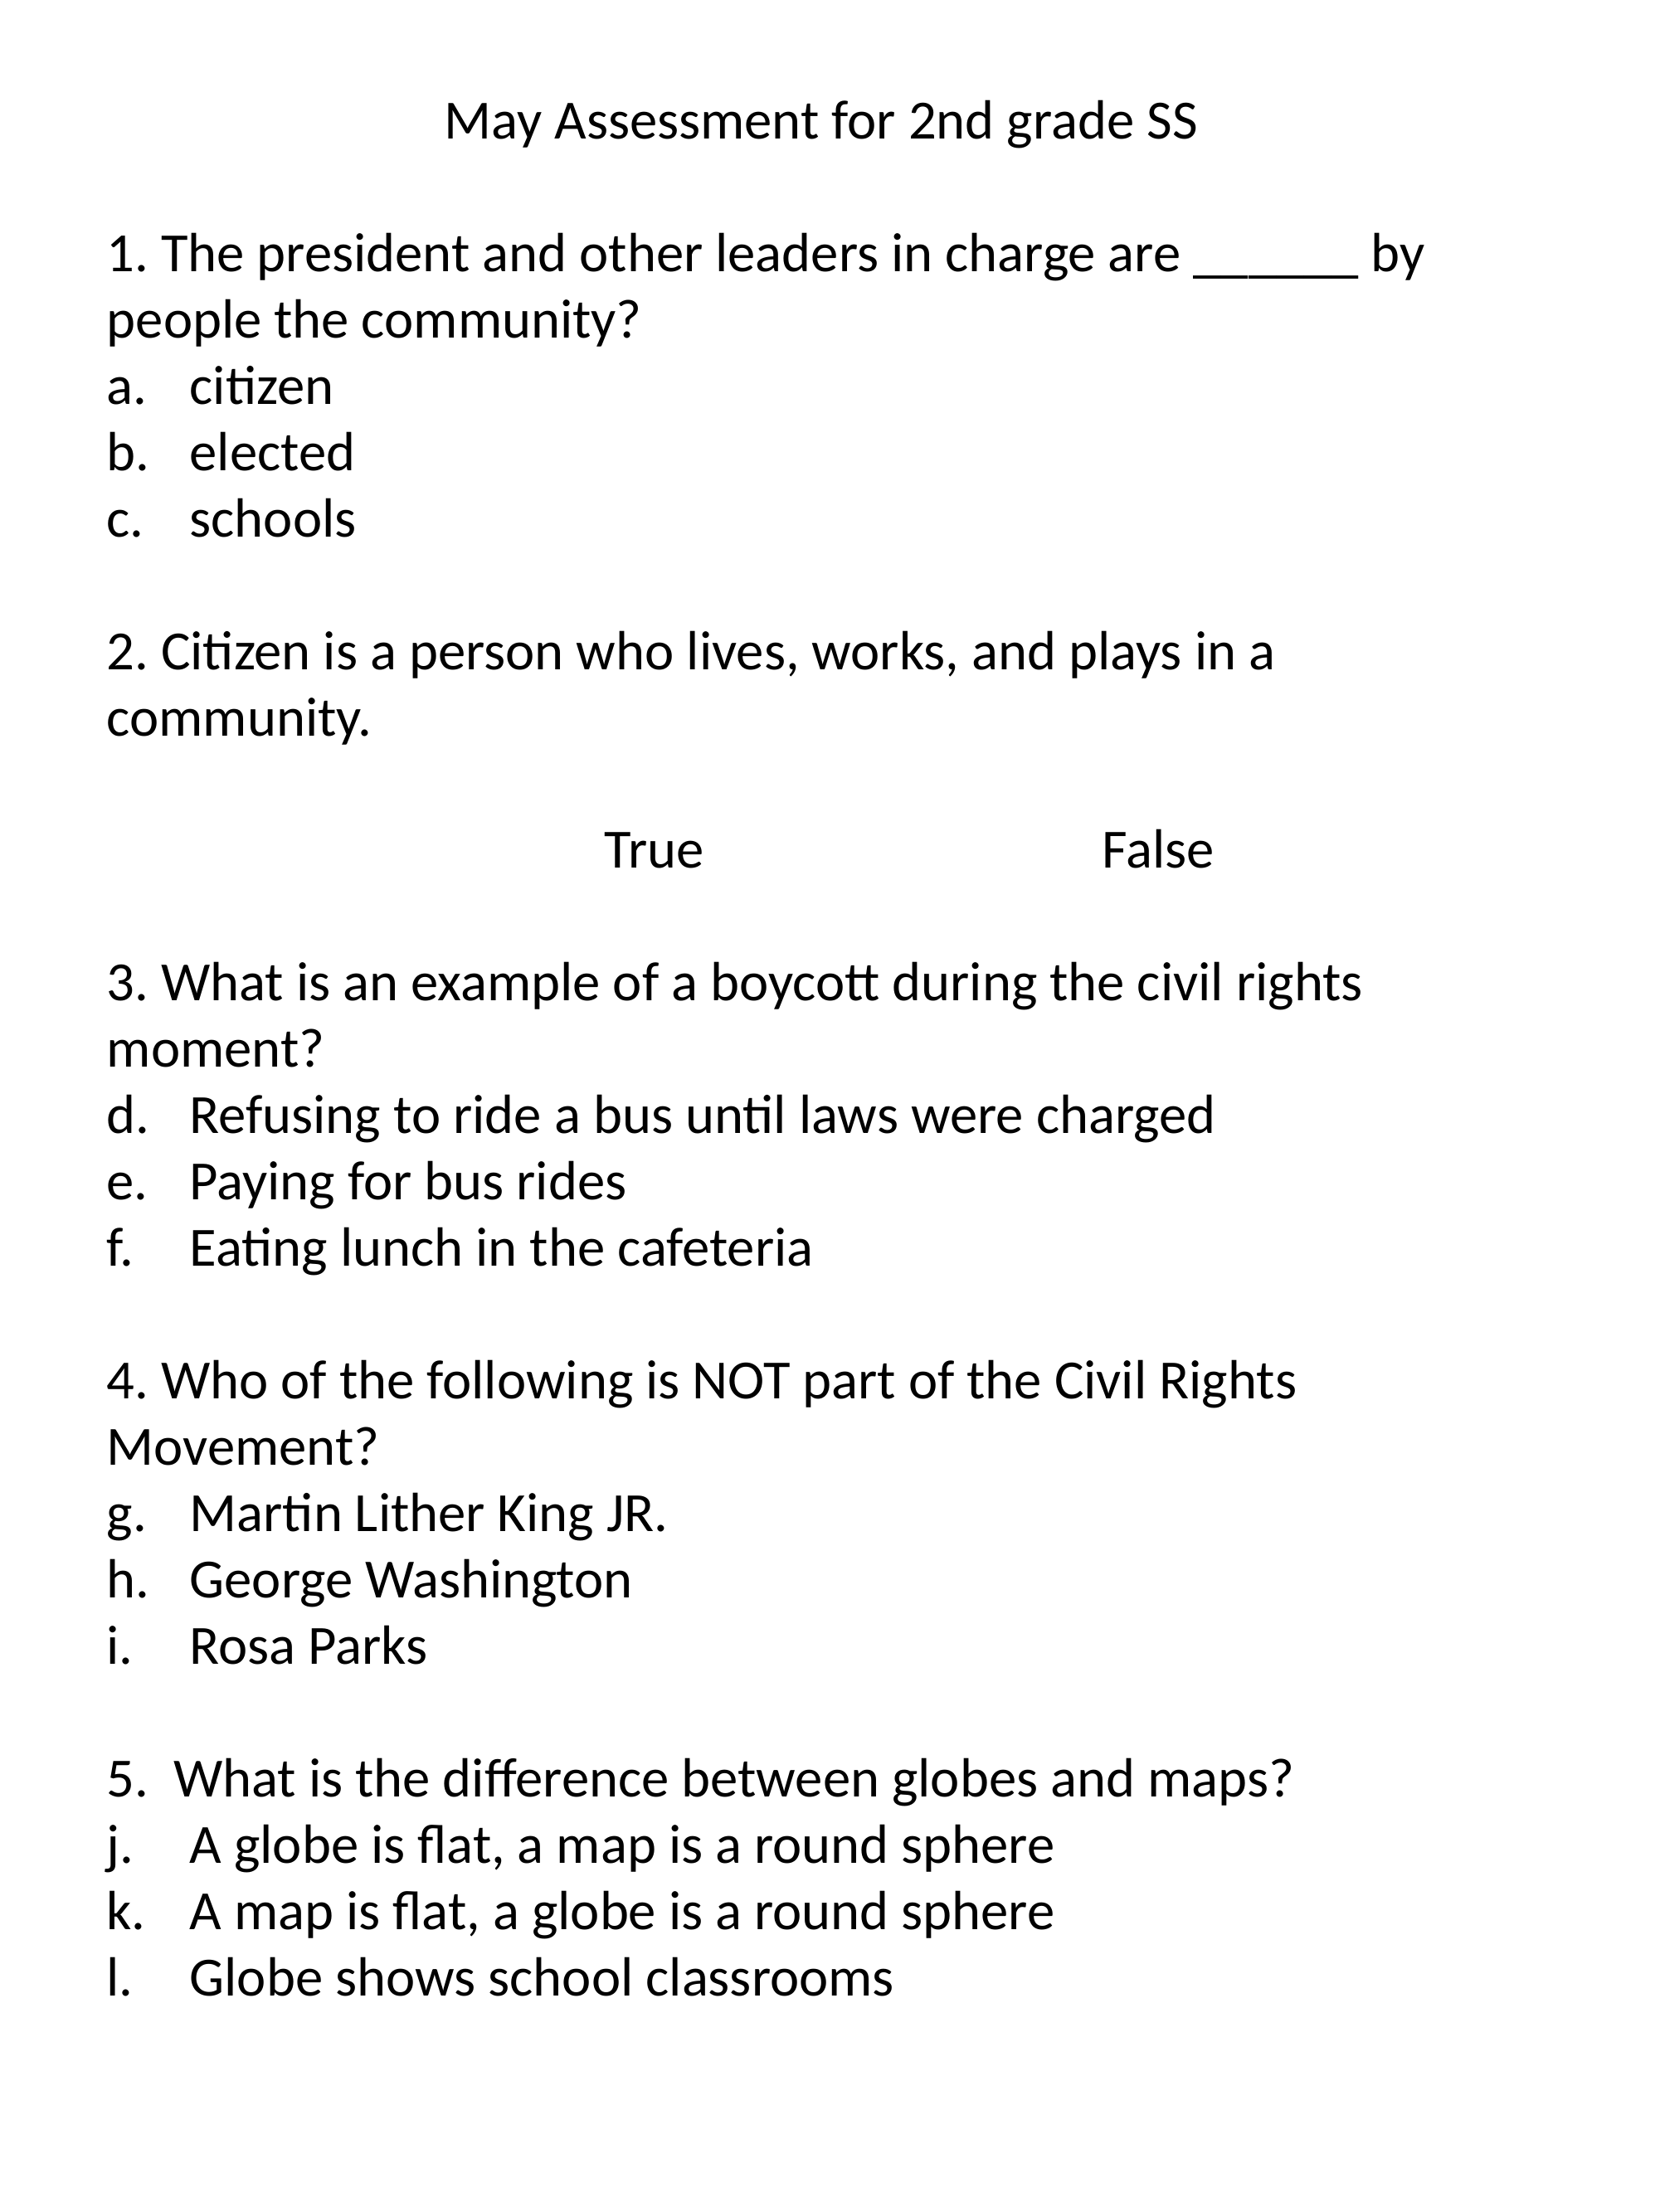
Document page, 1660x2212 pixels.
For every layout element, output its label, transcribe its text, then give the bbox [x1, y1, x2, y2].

text_box May Assessment for 2nd grade SS 1. The president and other leaders in charge are ______ by people the community? citizen elected schools 2. Citizen is a person who lives, works, and plays in a community. True False 3. What is an example of a boycott during the civil rights moment? Refusing to ride a bus until laws were charged Paying for bus rides Eating lunch in the cafeteria 4. Who of the following is NOT part of the Civil Rights Movement? Martin Lither King JR. George Washington Rosa Parks 5. What is the difference between globes and maps? A globe is flat, a map is a round sphere A map is flat, a globe is a round sphere Globe shows school classrooms [94, 77, 1549, 2079]
